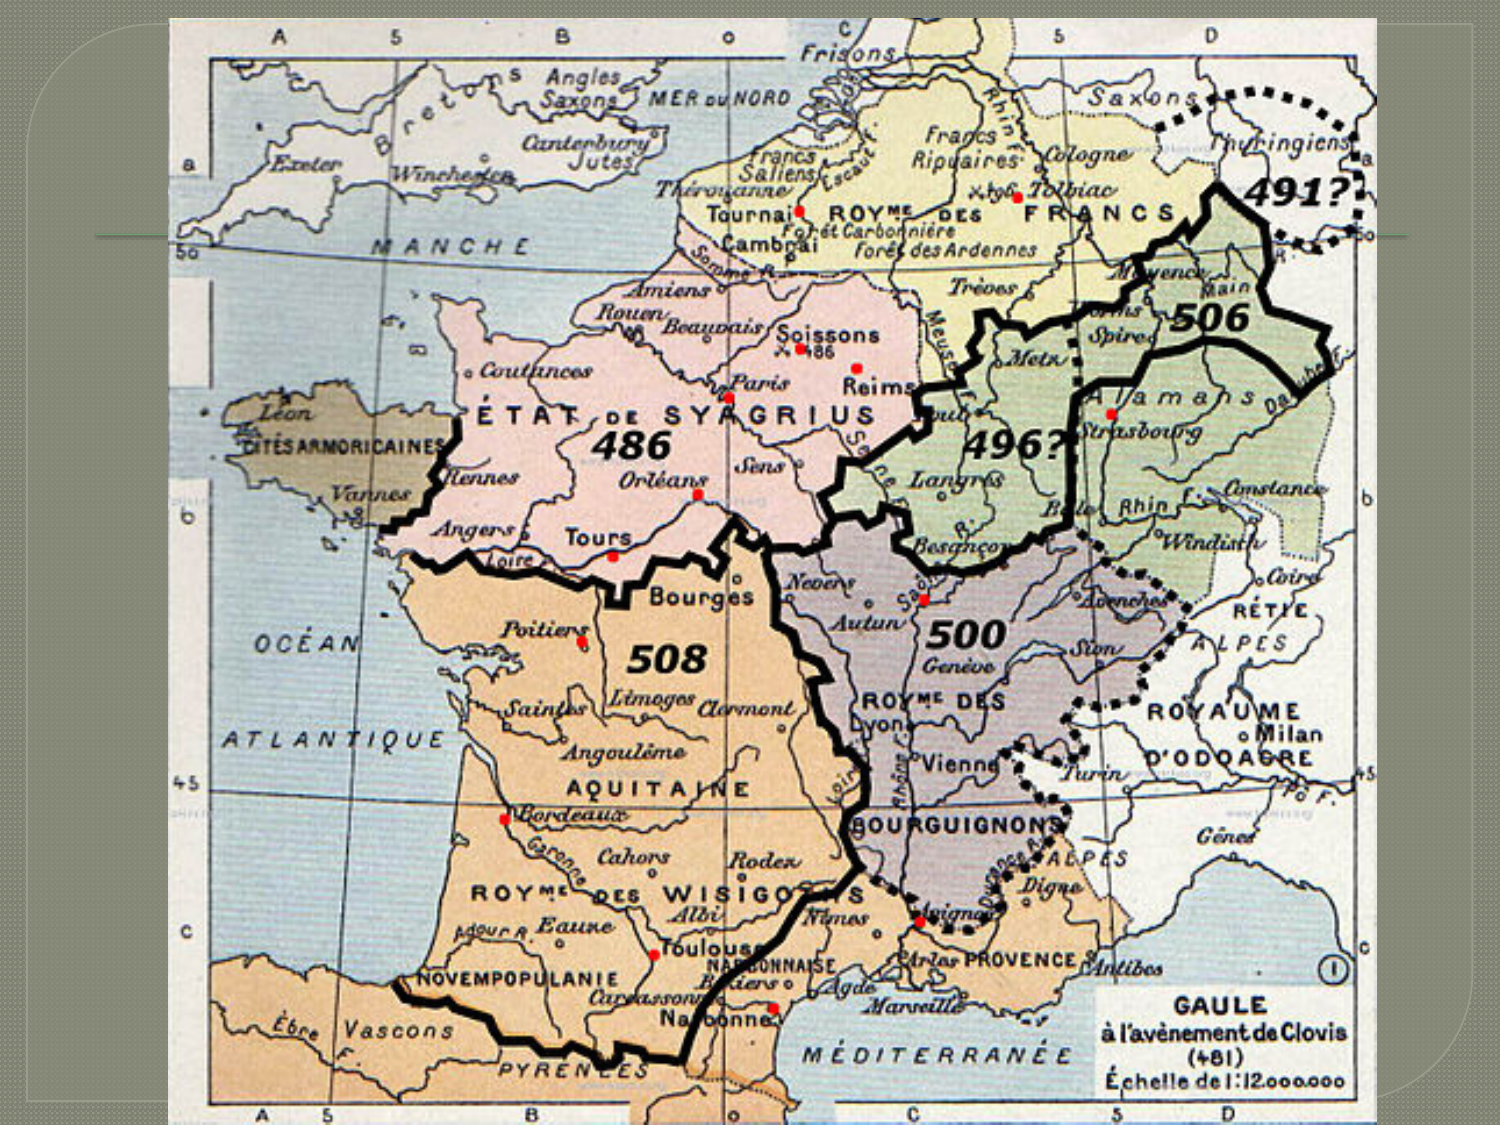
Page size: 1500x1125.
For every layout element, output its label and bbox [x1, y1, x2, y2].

list [74, 18, 1471, 1125]
